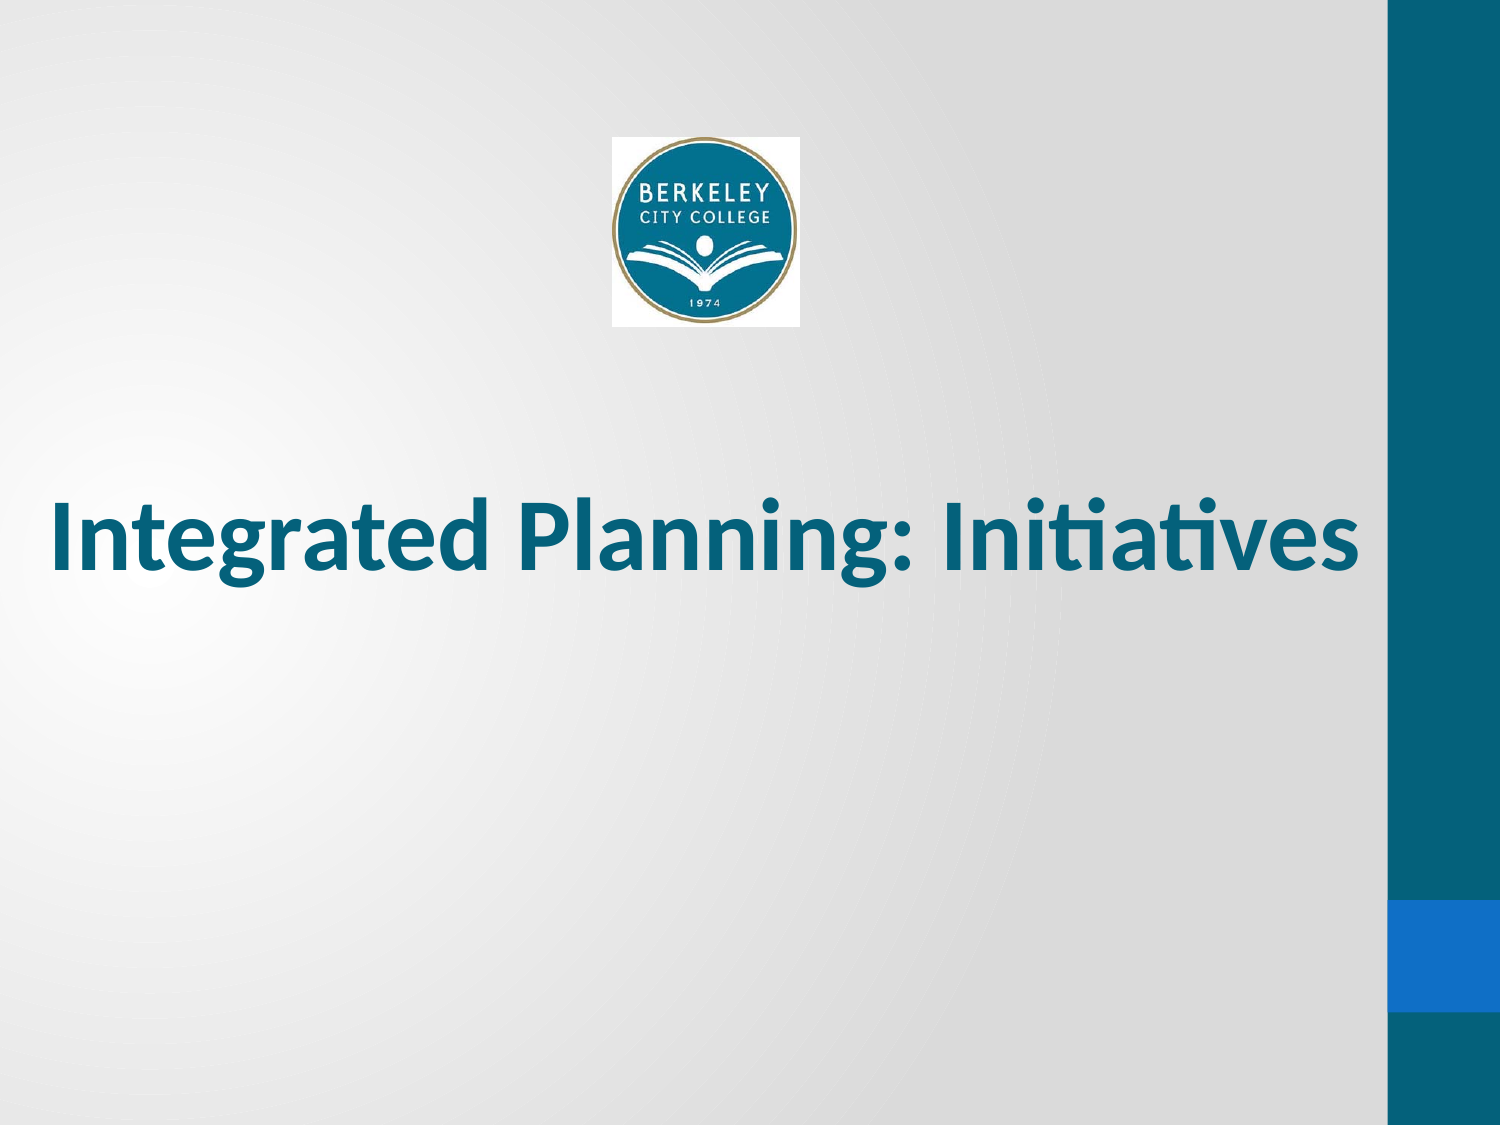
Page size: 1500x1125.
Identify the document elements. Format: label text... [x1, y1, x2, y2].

picture [611, 136, 801, 327]
text_box Integrated Planning: Initiatives [0, 412, 1388, 725]
